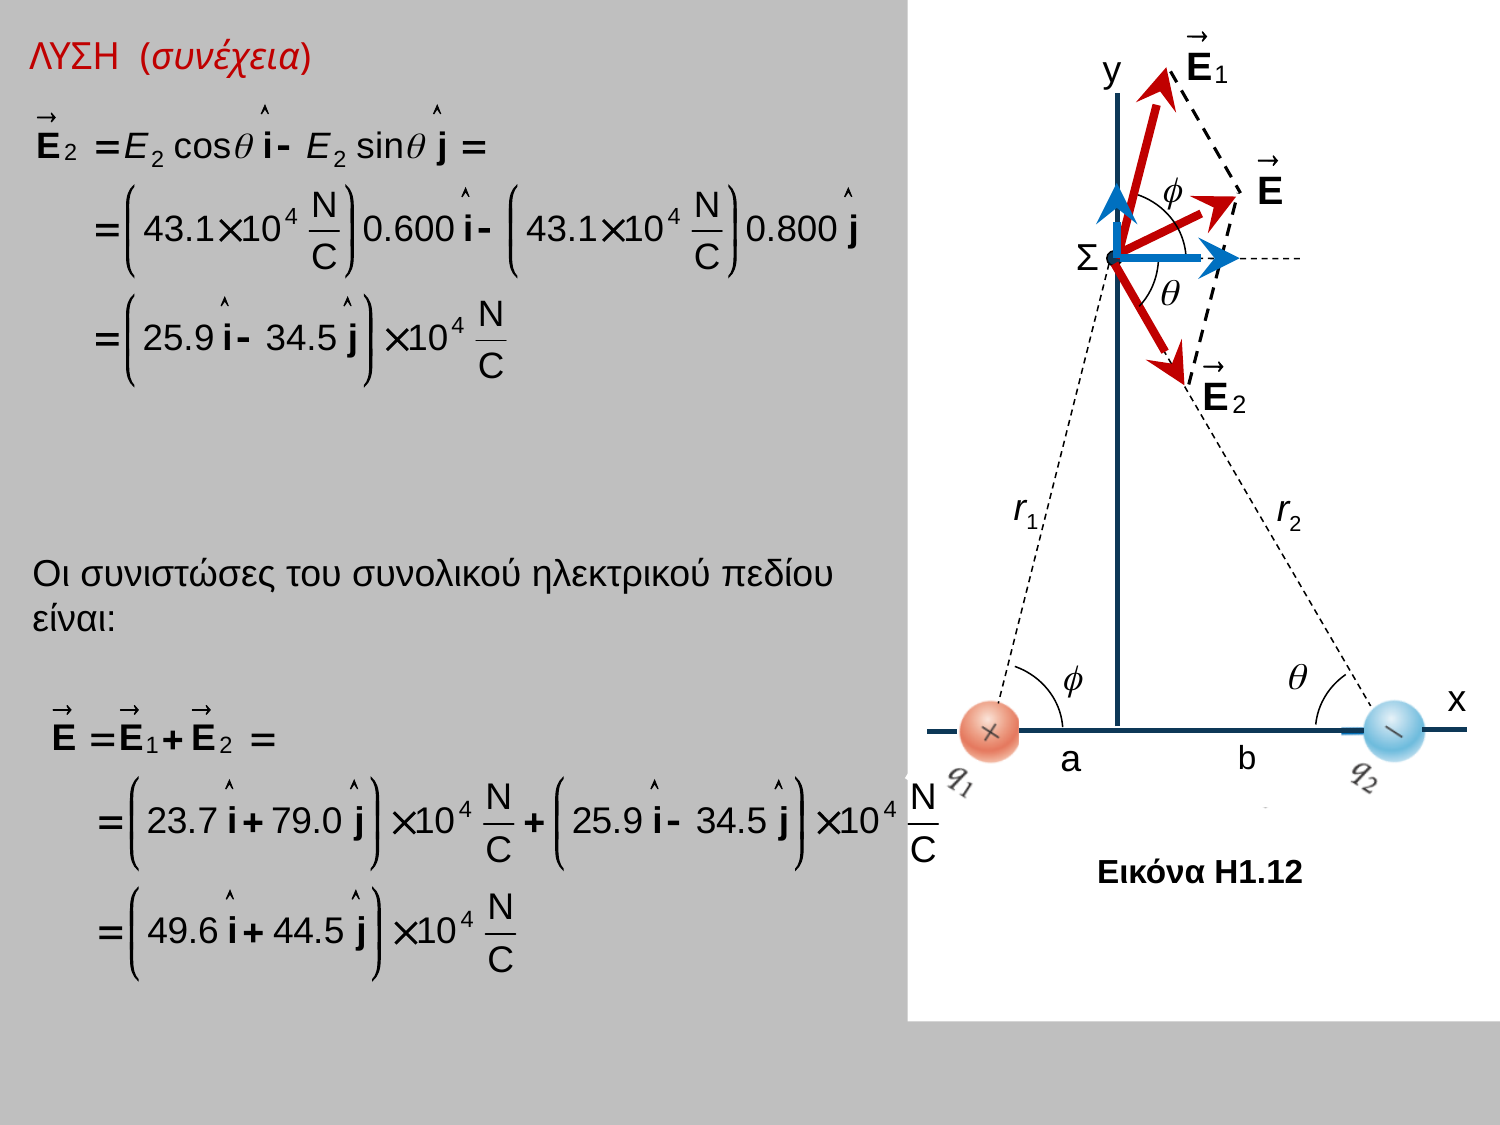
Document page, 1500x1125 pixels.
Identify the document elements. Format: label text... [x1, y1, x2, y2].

title ΛΥΣΗ (συνέχεια) [29, 0, 738, 96]
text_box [46, 688, 946, 989]
text_box Οι συνιστώσες του συνολικού ηλεκτρικού πεδίου είναι: [32, 548, 735, 639]
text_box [30, 97, 869, 395]
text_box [740, 0, 1500, 1022]
